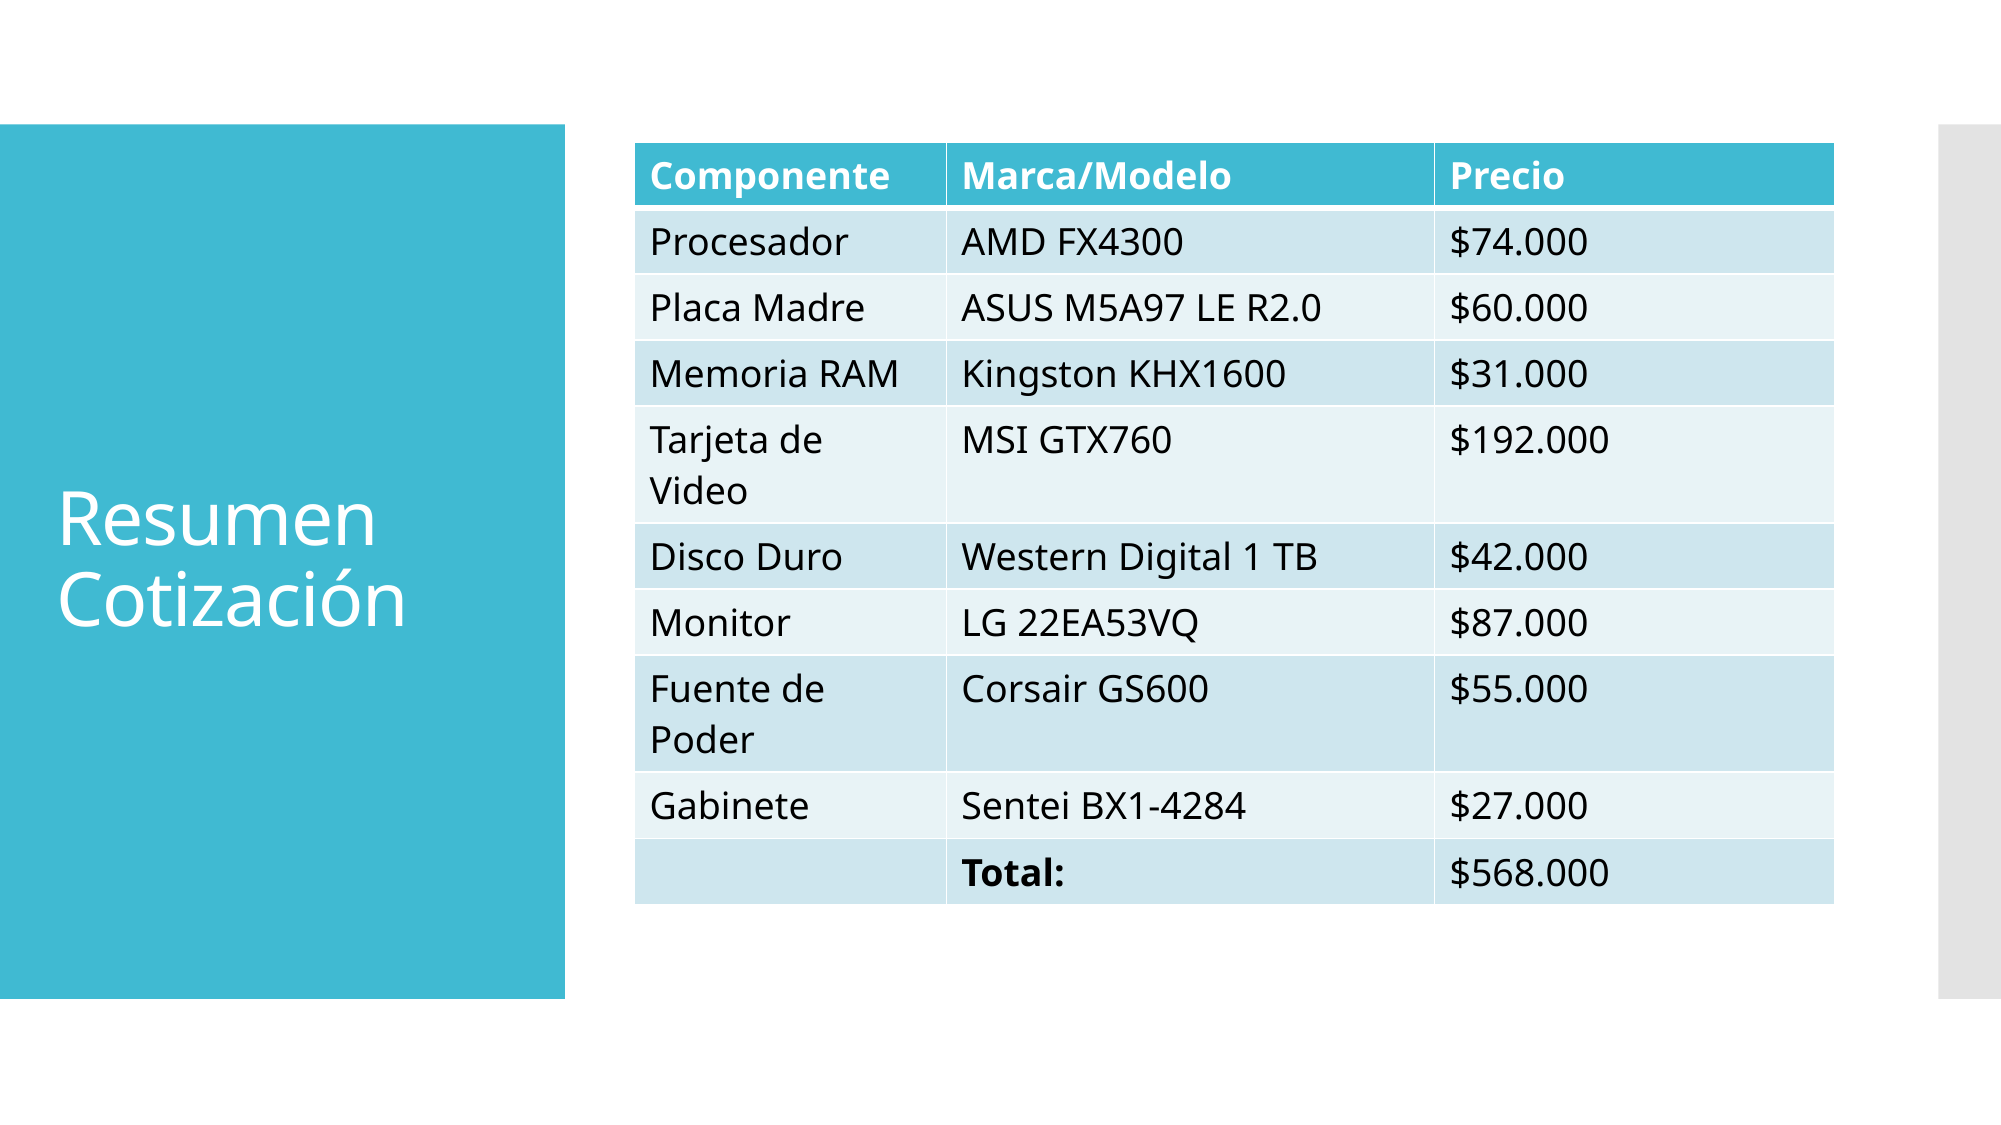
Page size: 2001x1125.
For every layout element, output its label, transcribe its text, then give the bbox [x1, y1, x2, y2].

table_cell Disco Duro [635, 524, 946, 588]
table_cell Fuente de Poder [635, 656, 946, 771]
table_cell $42.000 [1435, 524, 1834, 588]
table_cell $192.000 [1435, 407, 1834, 522]
table_cell Placa Madre [635, 275, 946, 339]
table_cell AMD FX4300 [947, 211, 1434, 273]
table_cell $31.000 [1435, 341, 1834, 405]
table_cell Tarjeta de Video [635, 407, 946, 522]
table_cell Western Digital 1 TB [947, 524, 1434, 588]
table_cell Total: [947, 839, 1434, 904]
table_cell MSI GTX760 [947, 407, 1434, 522]
table_cell $55.000 [1435, 656, 1834, 771]
table_cell Procesador [635, 211, 946, 273]
table_header Componente [635, 143, 946, 205]
table_cell Monitor [635, 590, 946, 654]
table_header Precio [1435, 143, 1834, 205]
table_cell $568.000 [1435, 839, 1834, 904]
table_cell Kingston KHX1600 [947, 341, 1434, 405]
table_cell $74.000 [1435, 211, 1834, 273]
table_cell LG 22EA53VQ [947, 590, 1434, 654]
table_cell Gabinete [635, 773, 946, 838]
table_cell $27.000 [1435, 773, 1834, 838]
table_cell Corsair GS600 [947, 656, 1434, 771]
table_cell $87.000 [1435, 590, 1834, 654]
table_header Marca/Modelo [947, 143, 1434, 205]
table_cell Sentei BX1-4284 [947, 773, 1434, 838]
table_cell ASUS M5A97 LE R2.0 [947, 275, 1434, 339]
table_cell Memoria RAM [635, 341, 946, 405]
table_cell [635, 839, 946, 904]
table_cell $60.000 [1435, 275, 1834, 339]
title Resumen Cotización [41, 184, 525, 940]
